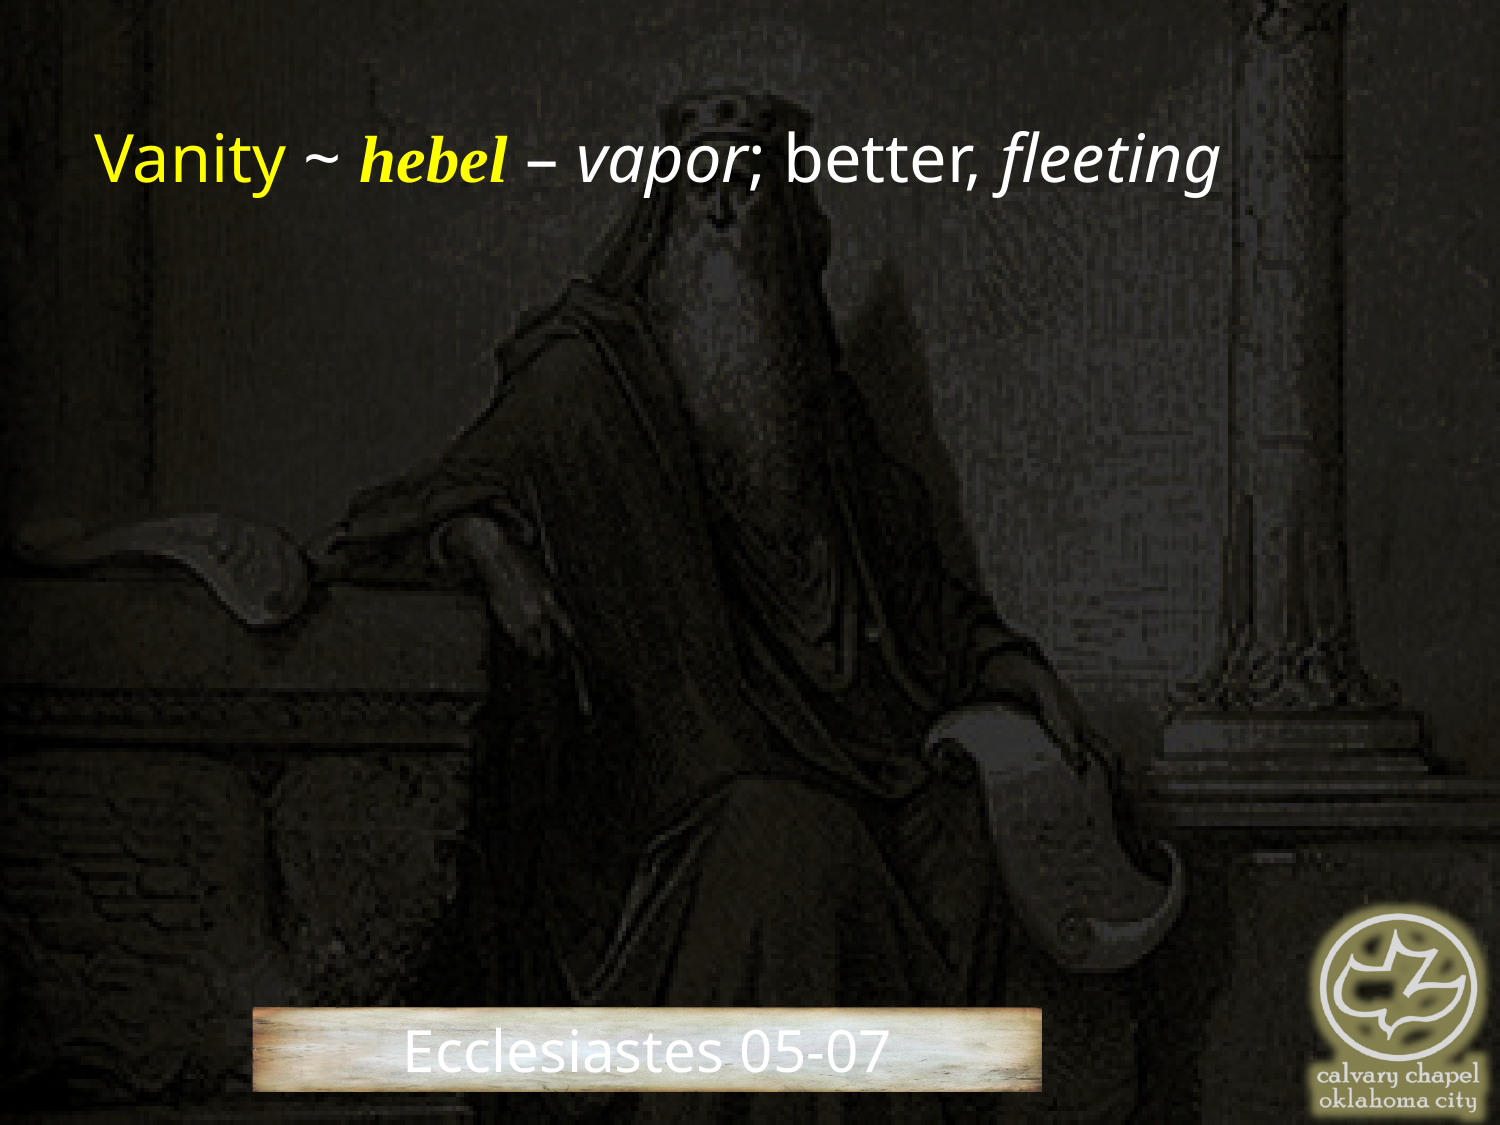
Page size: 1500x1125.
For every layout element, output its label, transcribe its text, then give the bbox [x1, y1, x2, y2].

text_box Vanity ~ hebel – vapor; better, fleeting [79, 108, 1424, 204]
picture [0, 0, 1500, 1125]
text_box Ecclesiastes 05-07 [252, 1007, 1042, 1092]
picture [1316, 910, 1480, 1117]
